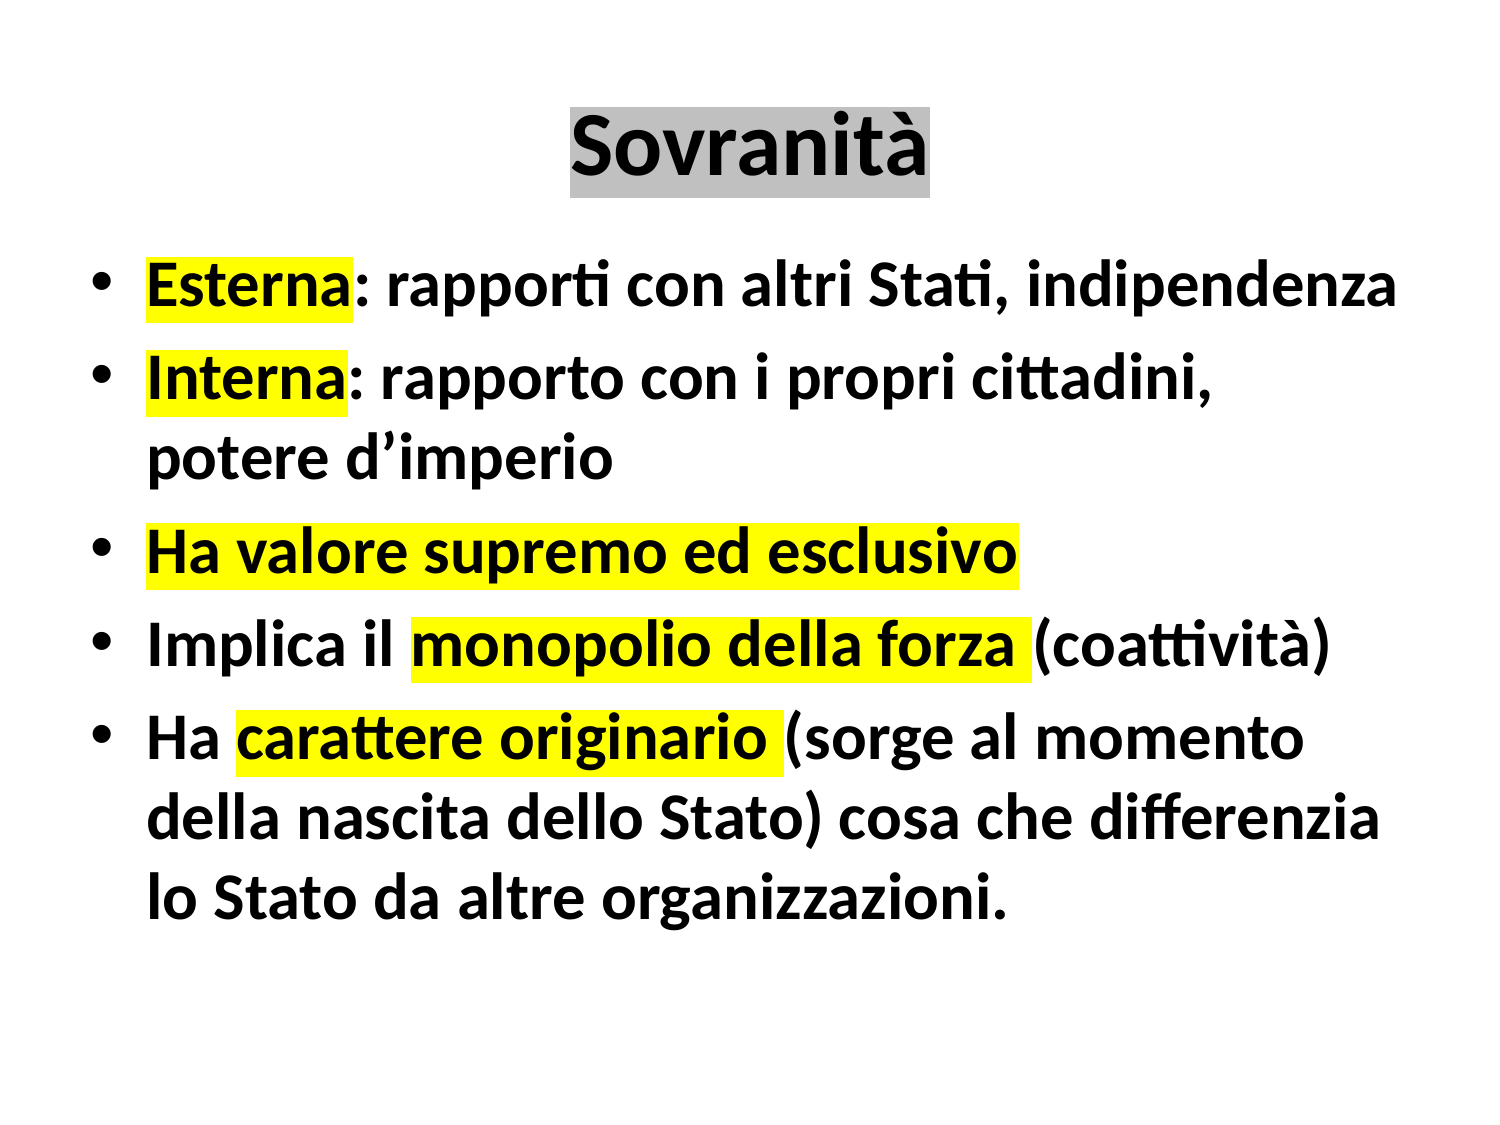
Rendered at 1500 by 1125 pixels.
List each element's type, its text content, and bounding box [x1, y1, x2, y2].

list Esterna: rapporti con altri Stati, indipendenza Interna: rapporto con i propri cittadini, potere d’imperio Ha valore supremo ed esclusivo Implica il monopolio della forza (coattività) Ha carattere originario (sorge al momento della nascita dello Stato) cosa che differenzia lo Stato da altre organizzazioni. [75, 232, 1425, 1047]
title Sovranità [75, 45, 1425, 232]
